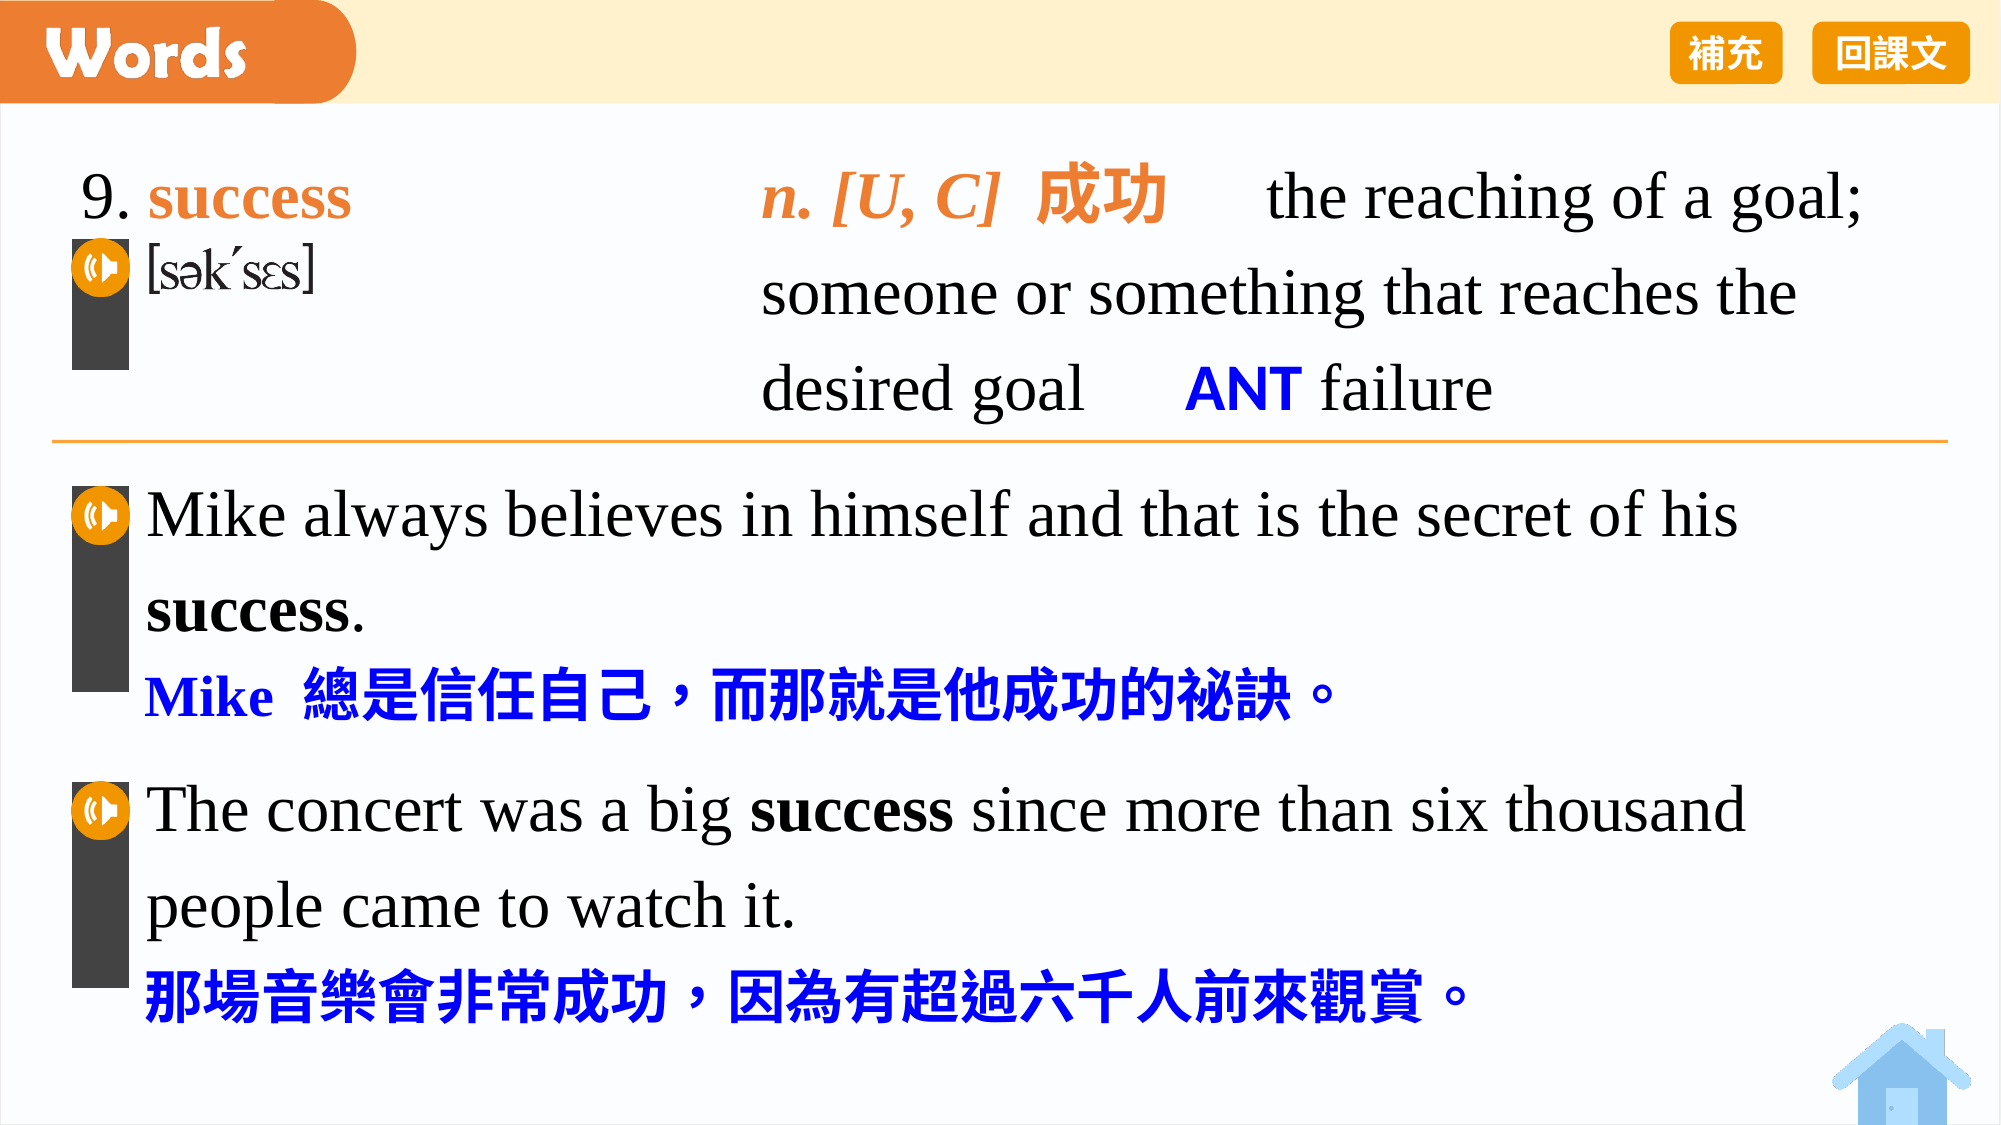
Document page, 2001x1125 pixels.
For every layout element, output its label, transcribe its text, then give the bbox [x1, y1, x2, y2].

picture [70, 485, 130, 694]
text_box 9. success [66, 128, 746, 366]
text_box 那場音樂會非常成功，因為有超過六千人前來觀賞。 [129, 938, 1708, 1039]
text_box Mike always believes in himself and that is the secret of his success. [131, 446, 1927, 665]
text_box 回課文 [1811, 20, 1972, 86]
text_box n. [U, C] 成功 the reaching of a goal; someone or something that reaches the desired goal ANT failure [746, 128, 1971, 418]
text_box The concert was a big success since more than six thousand people came to watch it. [131, 741, 1927, 961]
text_box 補充 [1669, 20, 1784, 86]
picture [0, 0, 300, 138]
picture [70, 235, 393, 371]
text_box Mike 總是信任自己，而那就是他成功的祕訣。 [129, 636, 1708, 737]
picture [70, 780, 130, 989]
picture [1832, 1023, 1971, 1125]
